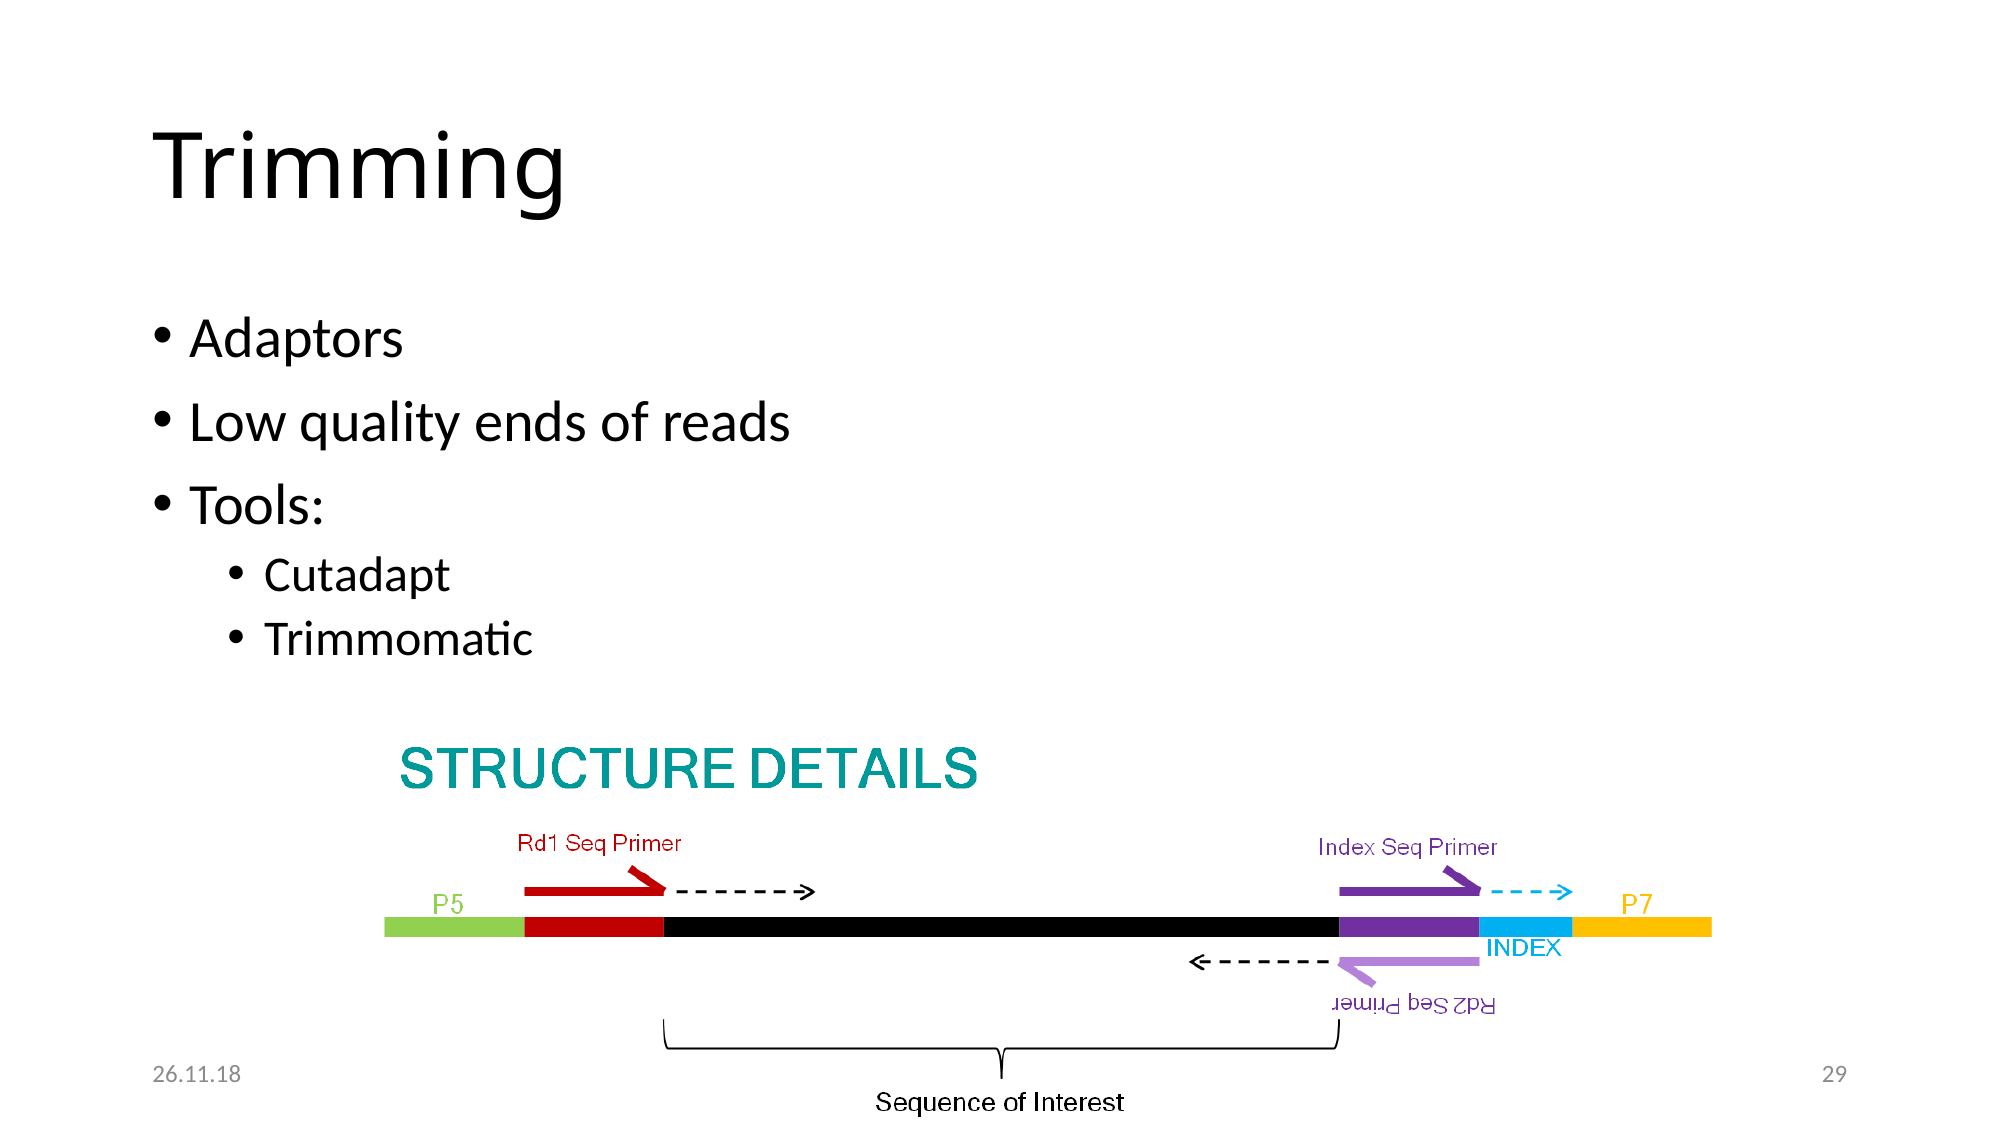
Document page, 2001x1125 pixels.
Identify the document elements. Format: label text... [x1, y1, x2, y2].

title Trimming [137, 59, 1863, 278]
list Adaptors Low quality ends of reads Tools: Cutadapt Trimmomatic [137, 299, 1863, 1014]
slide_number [137, 1042, 364, 1103]
slide_number 29 [1712, 1042, 1863, 1103]
picture [364, 718, 1712, 1125]
